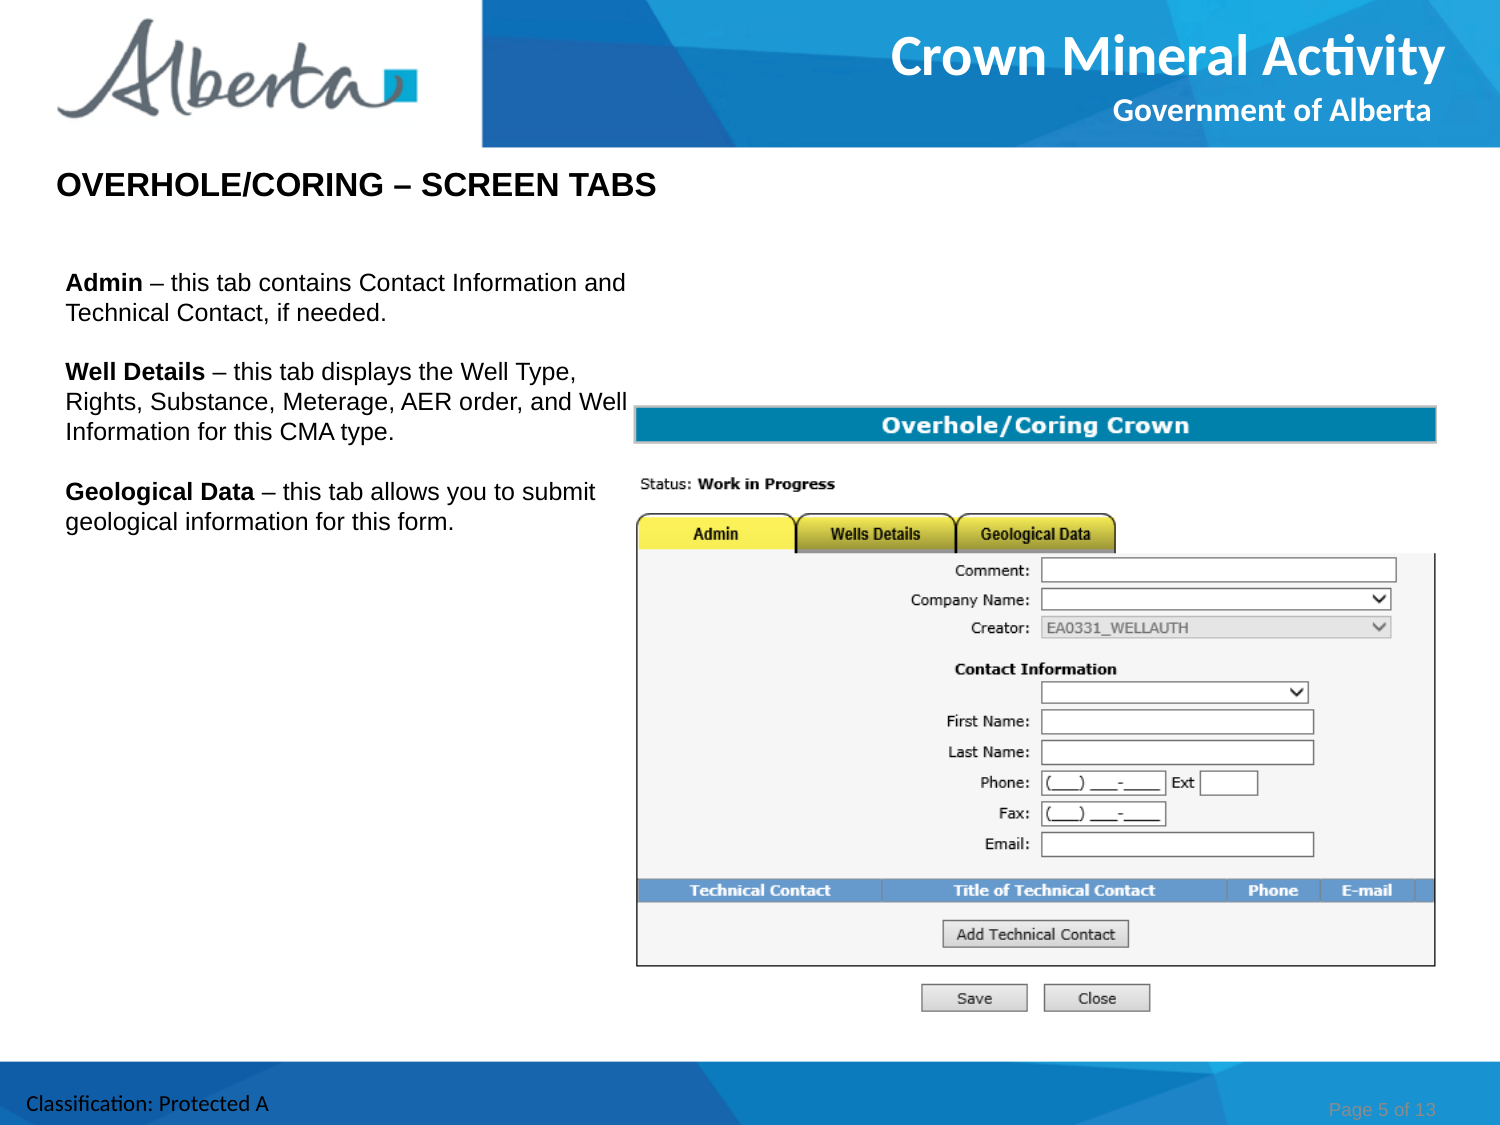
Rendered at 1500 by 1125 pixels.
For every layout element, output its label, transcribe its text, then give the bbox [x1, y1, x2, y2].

text_box OVERHOLE/CORING – SCREEN TABS [41, 160, 1459, 213]
text_box Admin – this tab contains Contact Information and Technical Contact, if needed. Well Details – this tab displays the Well Type, Rights, Substance, Meterage, AER order, and Well Information for this CMA type. Geological Data – this tab allows you to submit geological information for this form. [65, 266, 646, 566]
picture [0, 0, 1500, 1125]
text_box Crown Mineral Activity [811, 9, 1461, 95]
text_box Government of Alberta [1098, 80, 1461, 136]
text_box Page 5 of 13 [1303, 1092, 1461, 1125]
